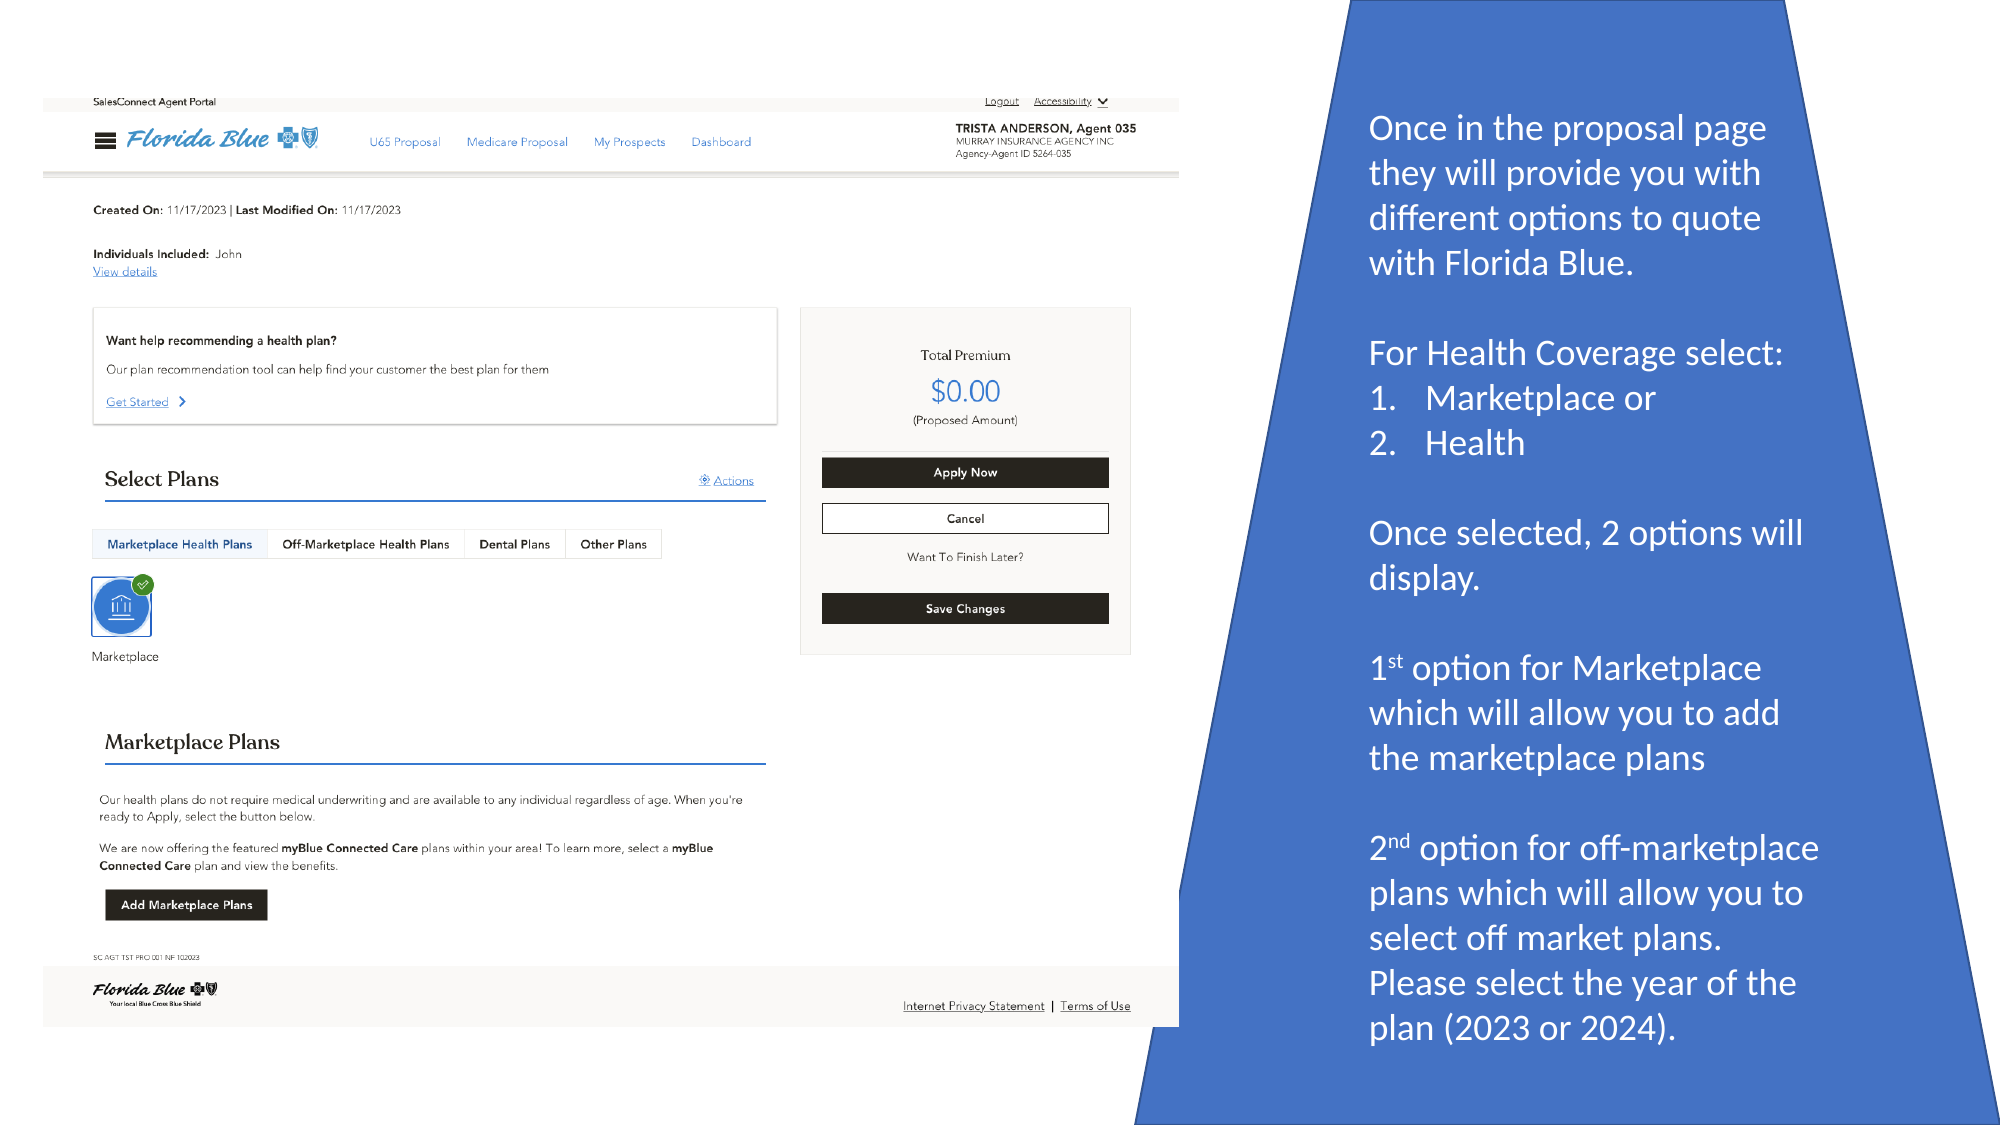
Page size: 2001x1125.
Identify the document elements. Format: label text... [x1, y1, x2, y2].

picture [43, 98, 1179, 1027]
text_box Once in the proposal page they will provide you with different options to quote with Florida Blue. For Health Coverage select: Marketplace or Health Once selected, 2 options will display. 1st option for Marketplace which will allow you to add the marketplace plans 2nd option for off-marketplace plans which will allow you to select off market plans. Please select the year of the plan (2023 or 2024). [1354, 95, 1851, 1055]
text_box [1134, 0, 2000, 1125]
